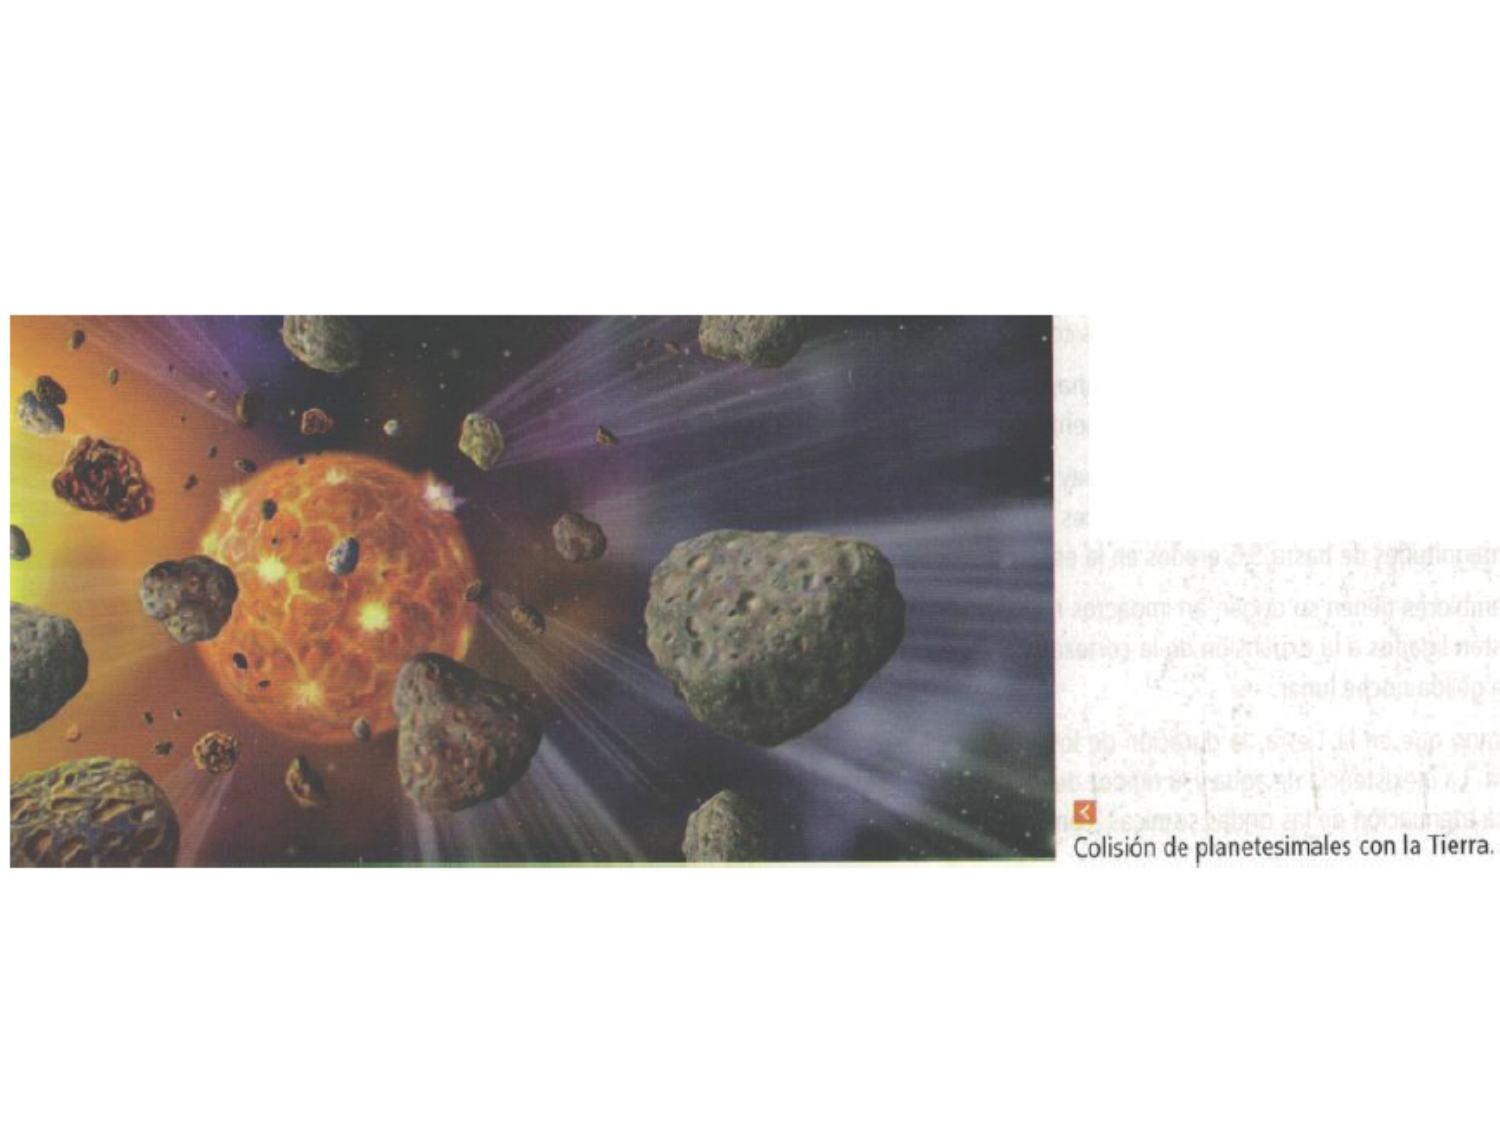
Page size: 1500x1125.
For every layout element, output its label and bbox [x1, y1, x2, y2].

picture [0, 305, 1500, 870]
